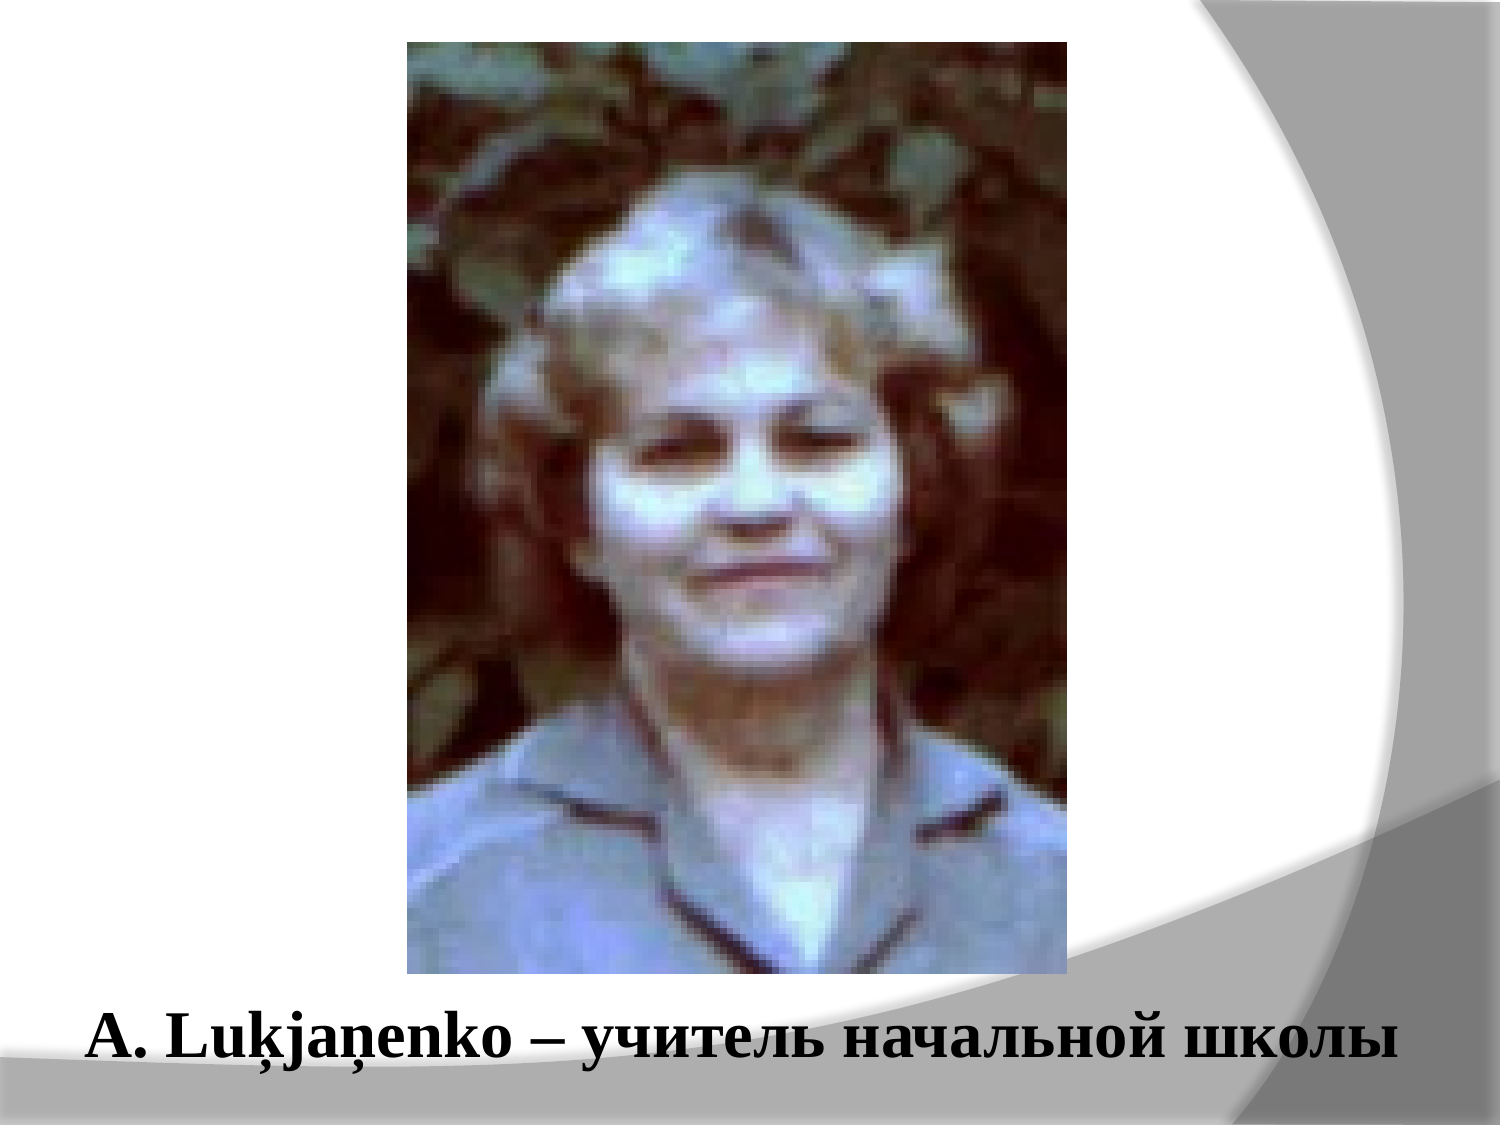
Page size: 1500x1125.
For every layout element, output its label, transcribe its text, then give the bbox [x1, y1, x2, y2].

title A. Luķjaņenko – учитель начальной школы [76, 937, 1500, 1125]
picture [407, 42, 1067, 974]
